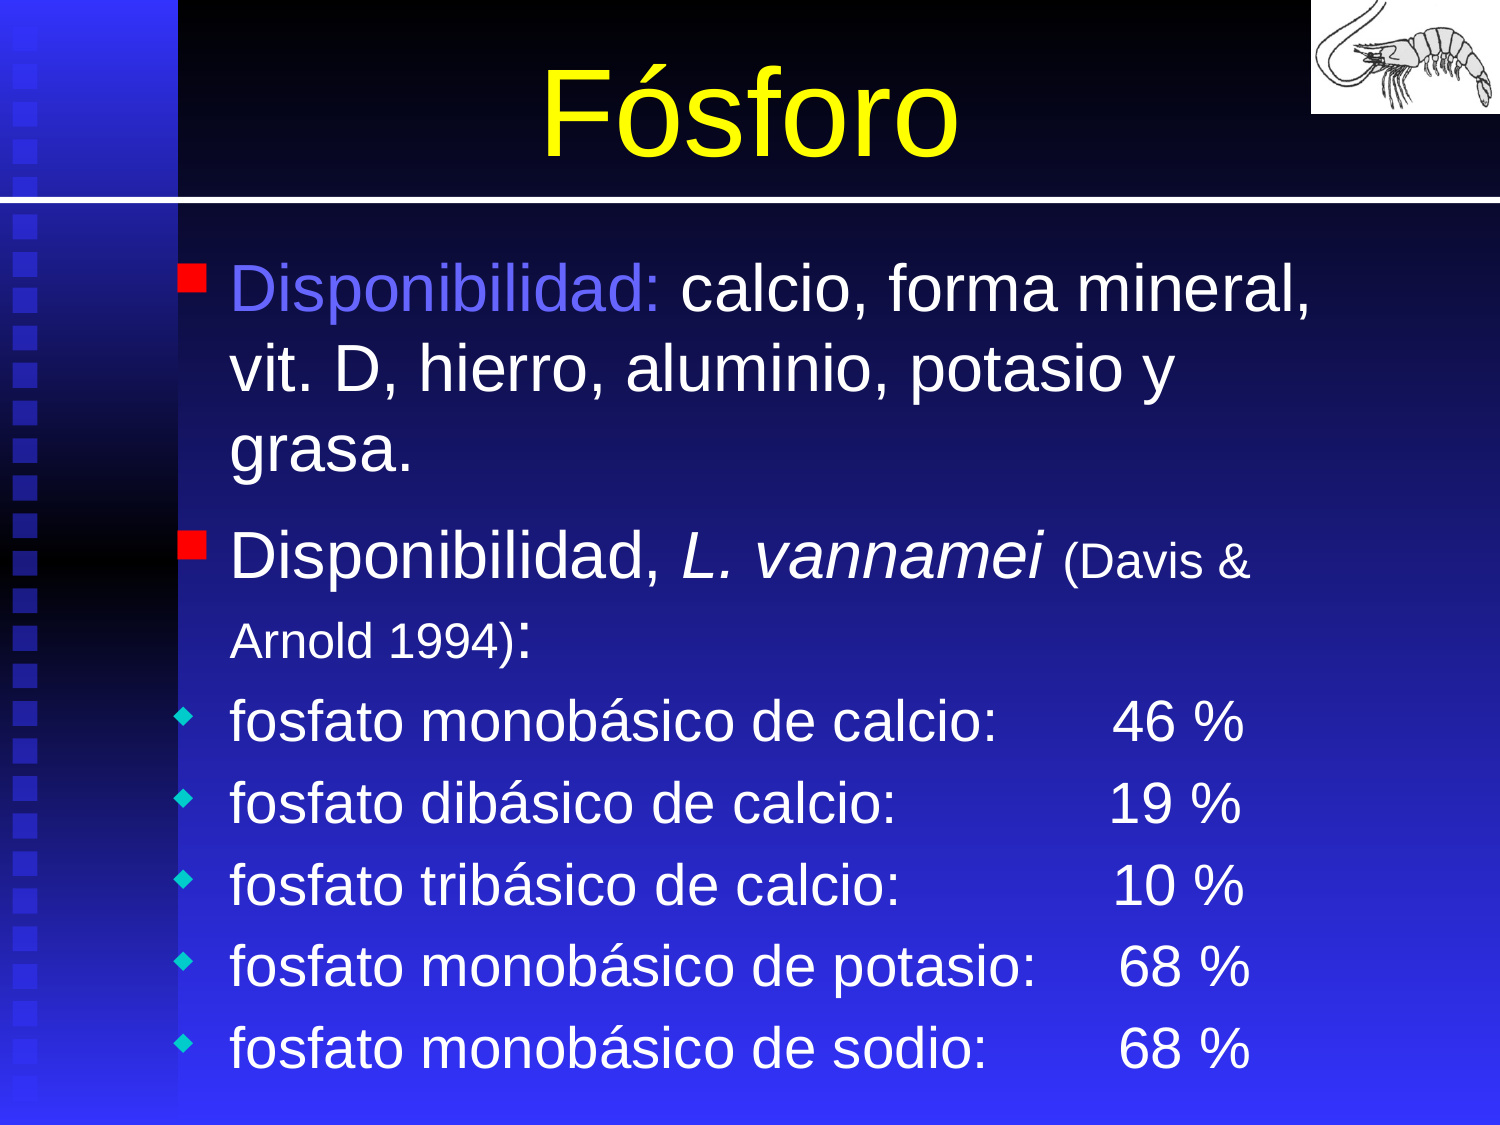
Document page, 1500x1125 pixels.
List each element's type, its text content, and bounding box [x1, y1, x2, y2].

list Disponibilidad: calcio, forma mineral, vit. D, hierro, aluminio, potasio y grasa. Disponibilidad, L. vannamei (Davis & Arnold 1994): fosfato monobásico de calcio: 46 % fosfato dibásico de calcio: 19 % fosfato tribásico de calcio: 10 % fosfato monobásico de potasio: 68 % fosfato monobásico de sodio: 68 % [158, 237, 1379, 913]
picture [1310, 0, 1500, 115]
title Fósforo [0, 12, 1500, 201]
